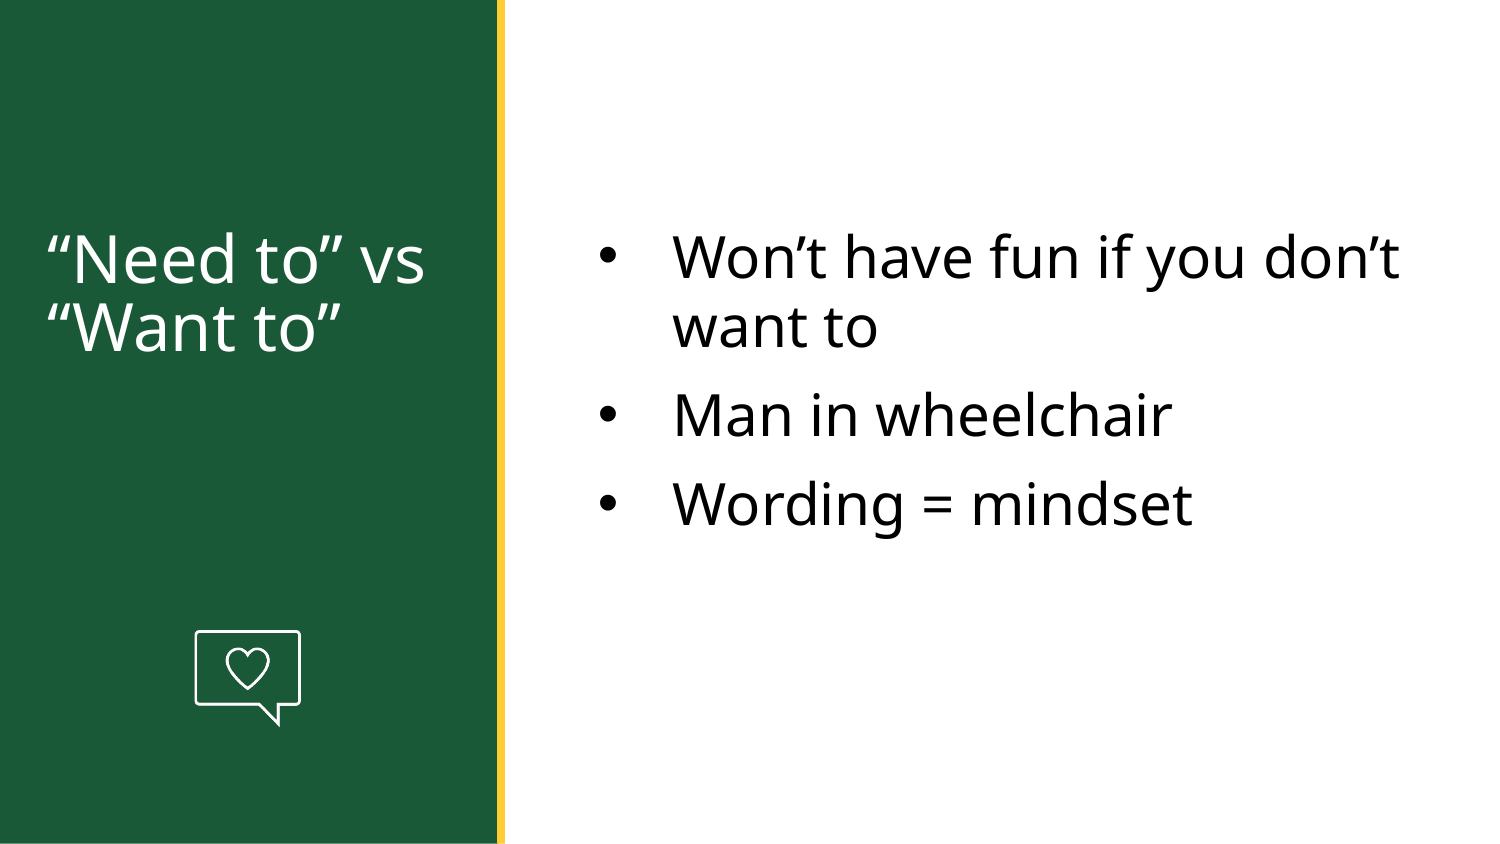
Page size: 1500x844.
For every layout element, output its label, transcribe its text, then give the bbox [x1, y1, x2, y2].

title “Need to” vs “Want to” [36, 90, 459, 372]
picture [172, 603, 323, 754]
list Won’t have fun if you don’t want to Man in wheelchair Wording = mindset [560, 32, 1464, 813]
